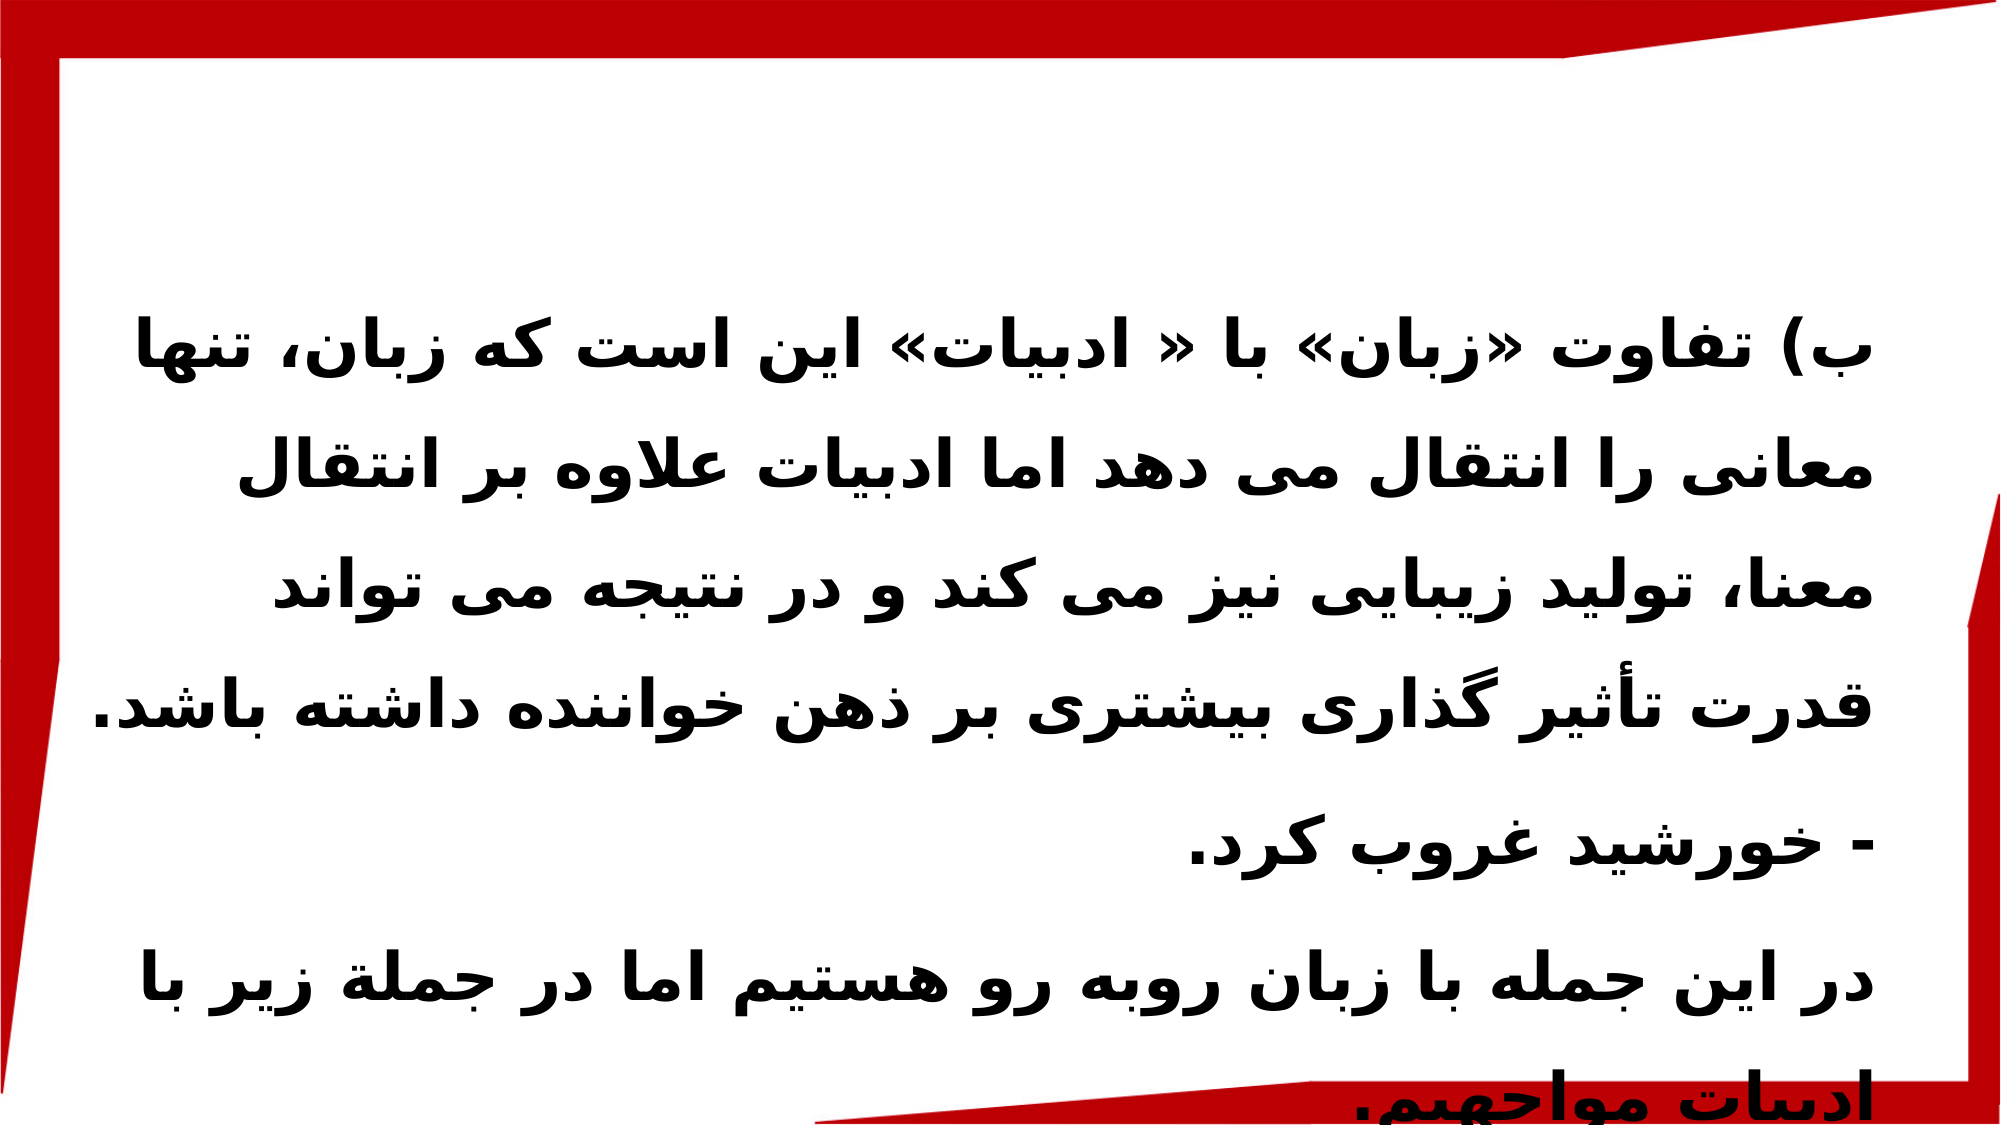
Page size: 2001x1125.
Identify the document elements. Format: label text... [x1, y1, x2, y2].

picture [0, 0, 2001, 1125]
text_box ب) تفاوت «زبان» با « ادبیات» این است که زبان، تنها معانی را انتقال می دهد اما ادبیات علاوه بر انتقال معنا، تولید زیبایی نیز می کند و در نتیجه می تواند قدرت تأثیر گذاری بیشتری بر ذهن خواننده داشته باشد. - خورشید غروب کرد. در این جمله با زبان روبه رو هستیم اما در جملة زیر با ادبیات مواجهیم. -عروس آسمان سر در نقاب کشید. [47, 253, 1893, 1125]
